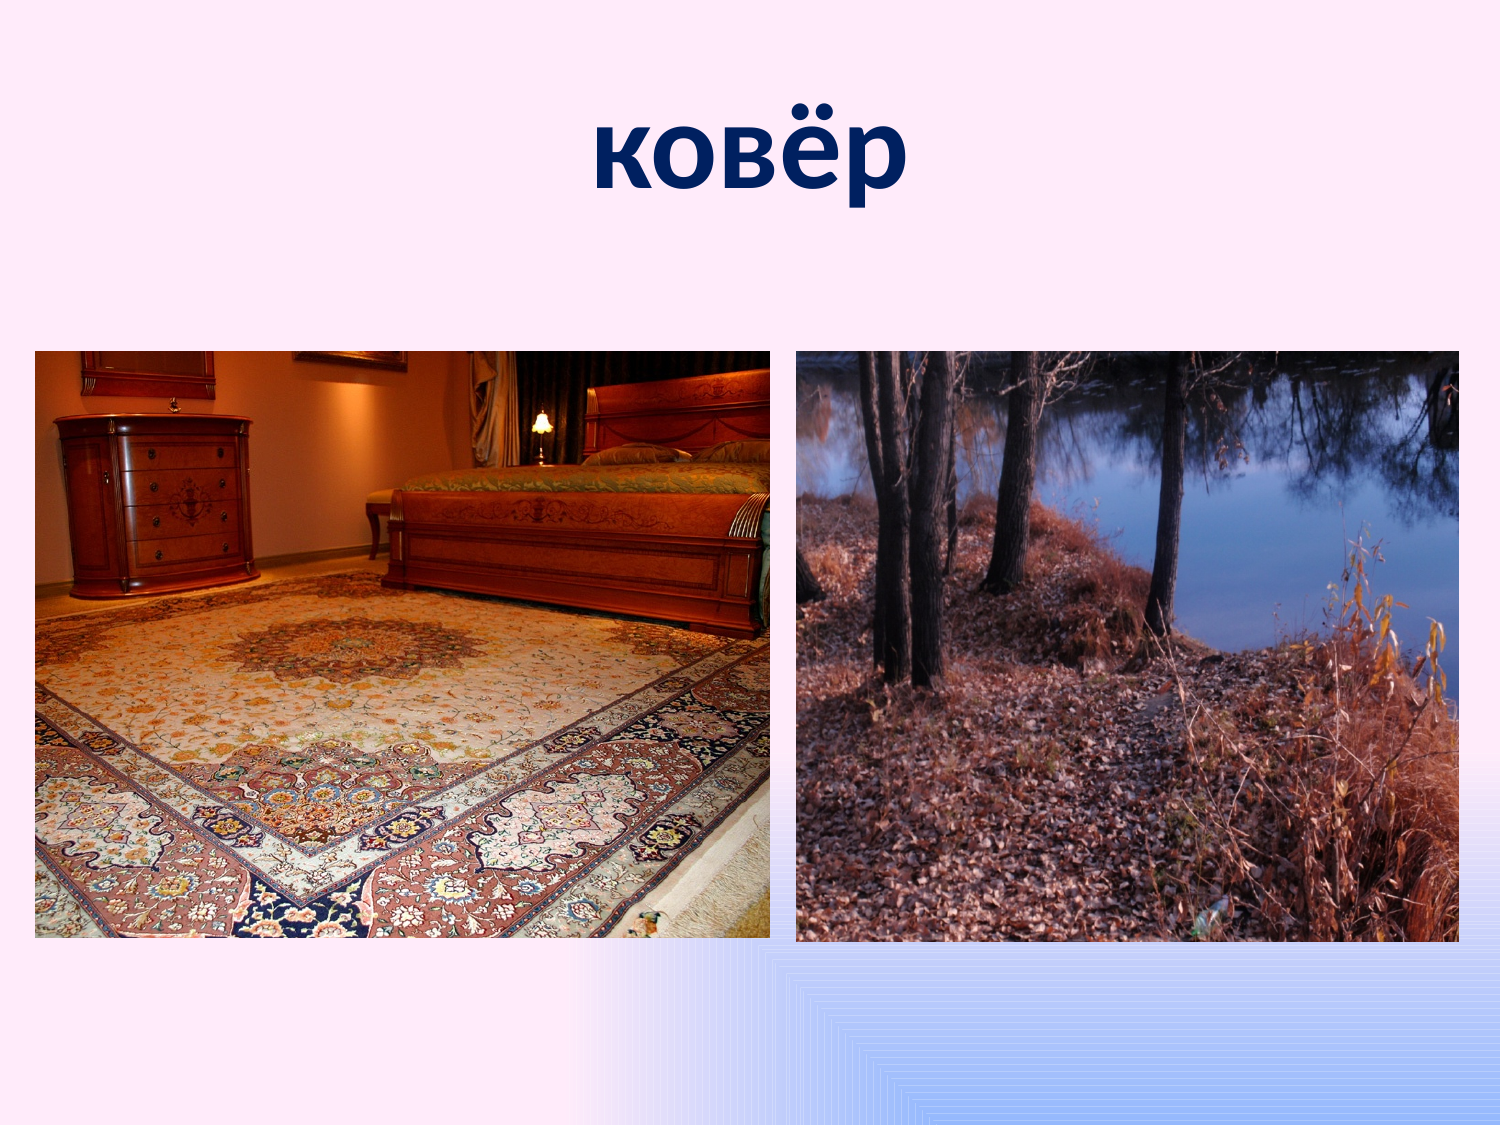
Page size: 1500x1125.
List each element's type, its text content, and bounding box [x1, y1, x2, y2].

picture [34, 351, 770, 938]
title ковёр [75, 45, 1425, 233]
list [796, 351, 1459, 942]
